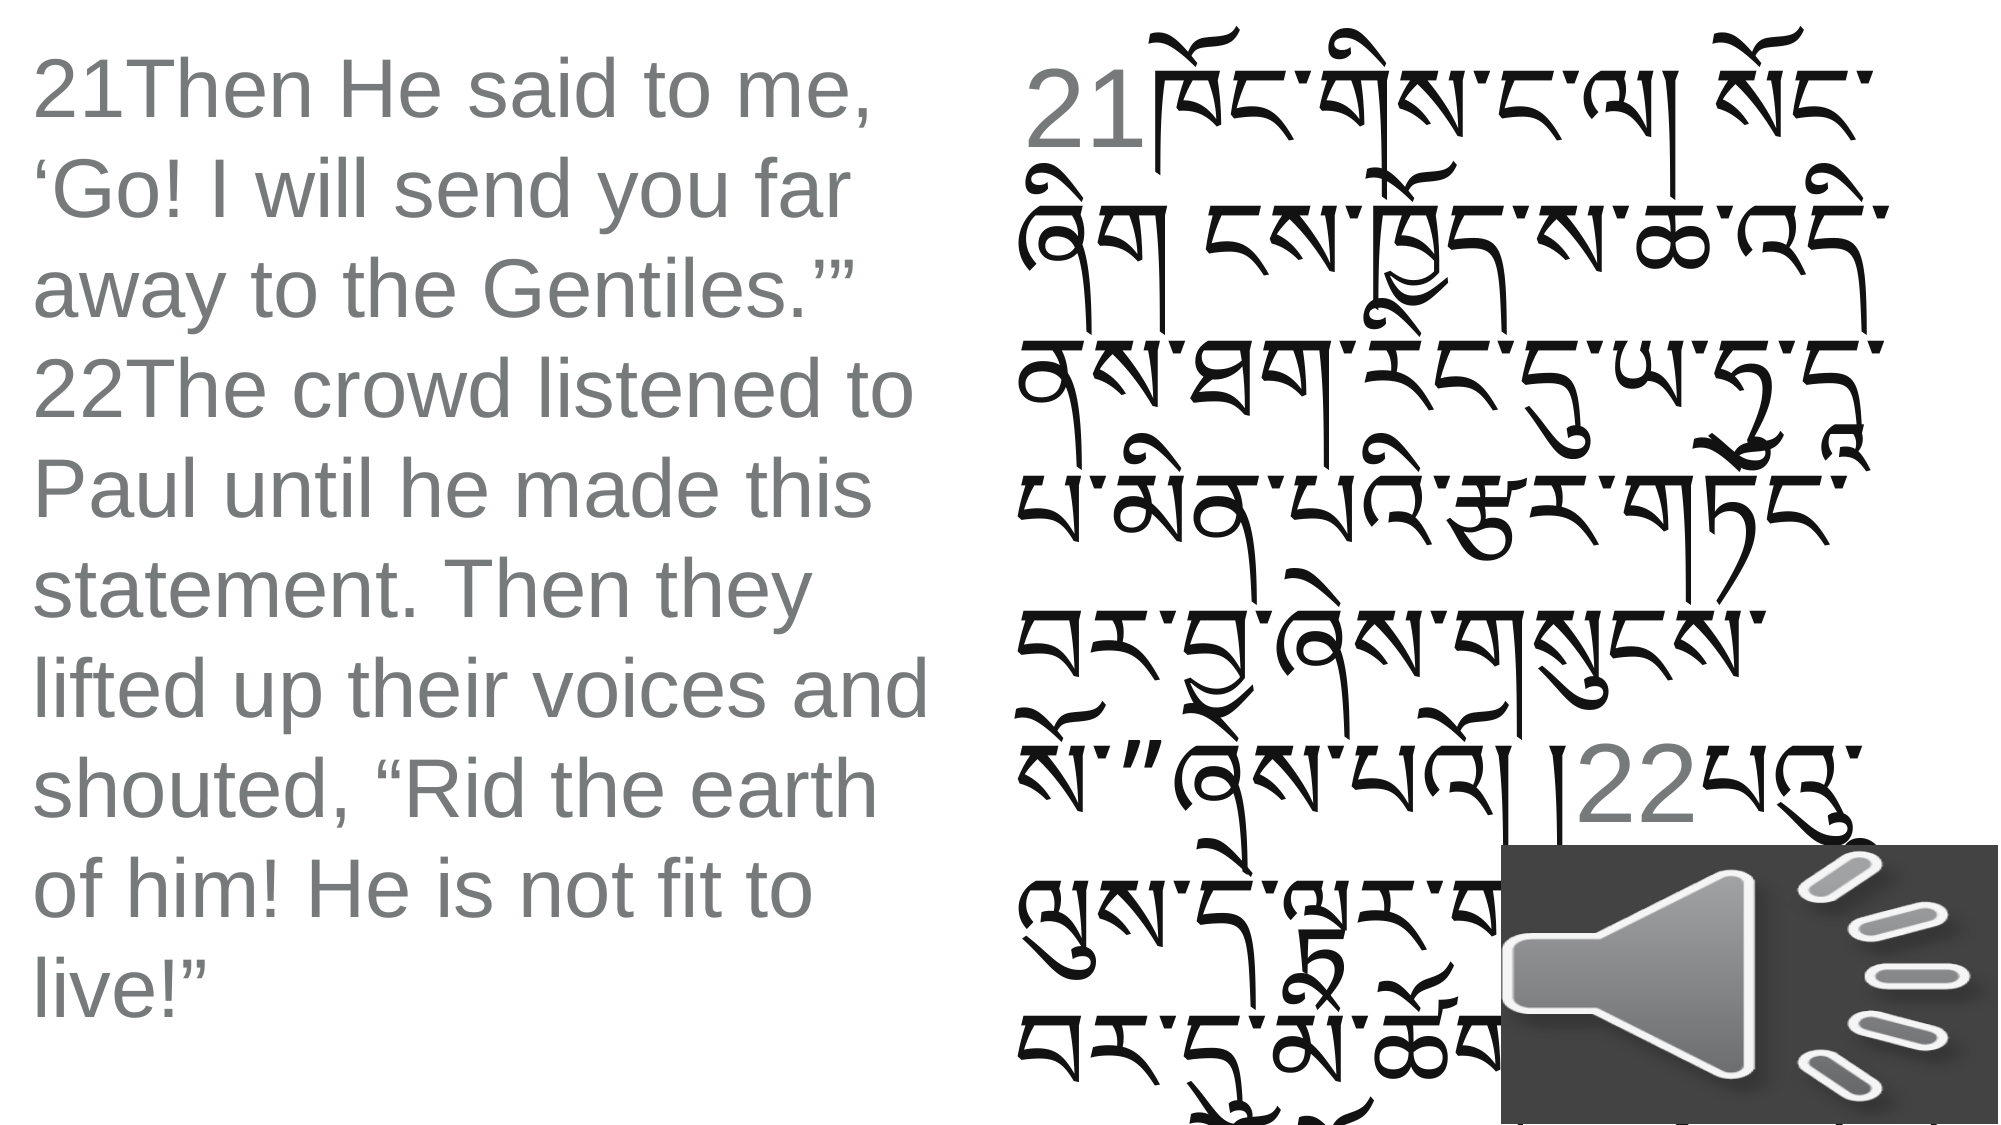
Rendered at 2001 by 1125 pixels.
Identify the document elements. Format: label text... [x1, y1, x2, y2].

text_box 21Then He said to me, ‘Go! I will send you far away to the Gentiles.’” 22The crowd listened to Paul until he made this statement. Then they lifted up their voices and shouted, “Rid the earth of him! He is not fit to live!” [18, 27, 973, 1104]
picture [1500, 843, 2000, 1125]
text_box 21ཁོང་གིས་ང་ལ། སོང་ཞིག ངས་ཁྱོད་ས་ཆ་འདི་ནས་ཐག་རིང་དུ་ཡ་ཧུ་དཱ་པ་མིན་པའི་རྩར་གཏོང་བར་བྱ་ཞེས་གསུངས་སོ་”ཞེས་པའོ། །22པའུ་ལུས་དེ་ལྟར་གསུངས་པའི་བར་དུ་མི་ཚོགས་ཀྱིས་ཉན་ནས་ཁོ་ཚོས་སྐད་ཆེན་པོས་“ཁོ་གསོད་ཅིག མི་འདི་འདྲ་ཞིག་ས་གཞི་འདིར་གསོན་པར་མི་འོས་”ཞེས་སྨྲས། [999, 27, 2000, 1104]
